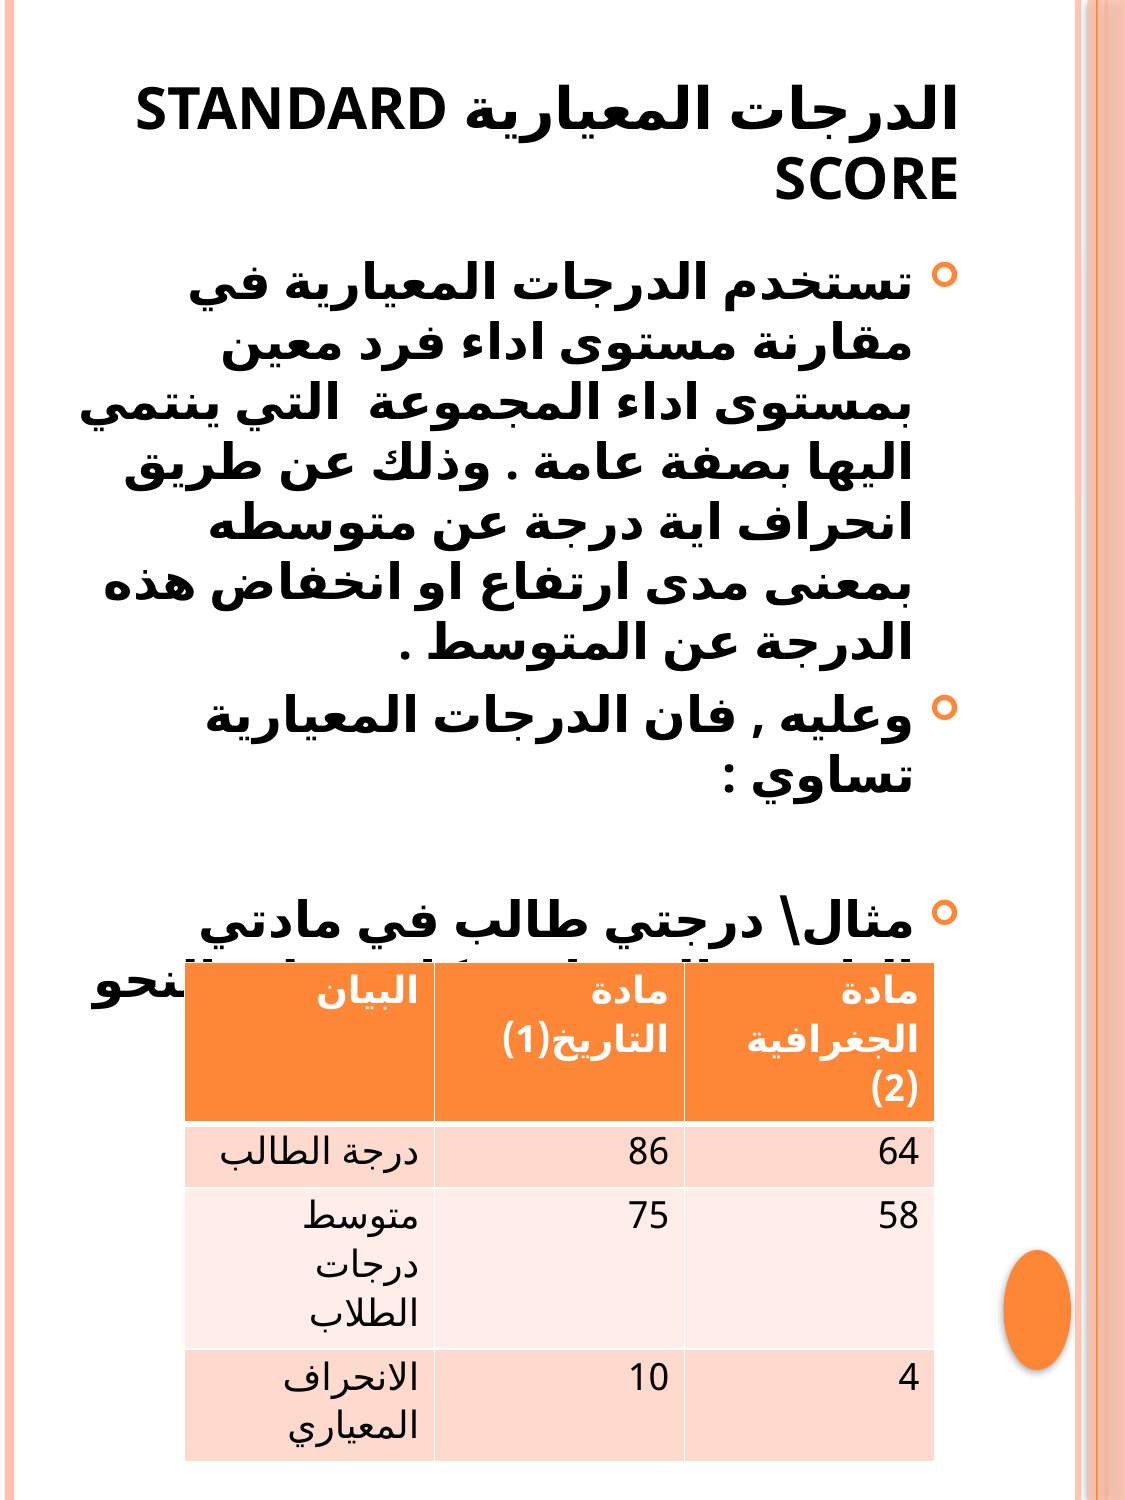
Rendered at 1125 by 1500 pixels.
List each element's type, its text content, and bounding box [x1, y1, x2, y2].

table_cell 86 [435, 1127, 684, 1187]
table_header البيان [185, 963, 434, 1121]
table_cell 75 [435, 1189, 684, 1348]
table_cell الانحراف المعياري [185, 1350, 434, 1461]
table_cell 4 [685, 1350, 934, 1461]
table_cell 64 [685, 1127, 934, 1187]
table_cell 10 [435, 1350, 684, 1461]
table_cell درجة الطالب [185, 1127, 434, 1187]
table_header مادة الجغرافية (2) [685, 963, 934, 1121]
table_cell 58 [685, 1189, 934, 1348]
title الدرجات المعيارية standard score [56, 60, 976, 219]
table_header مادة التاريخ(1) [435, 963, 684, 1121]
table_cell متوسط درجات الطلاب [185, 1189, 434, 1348]
